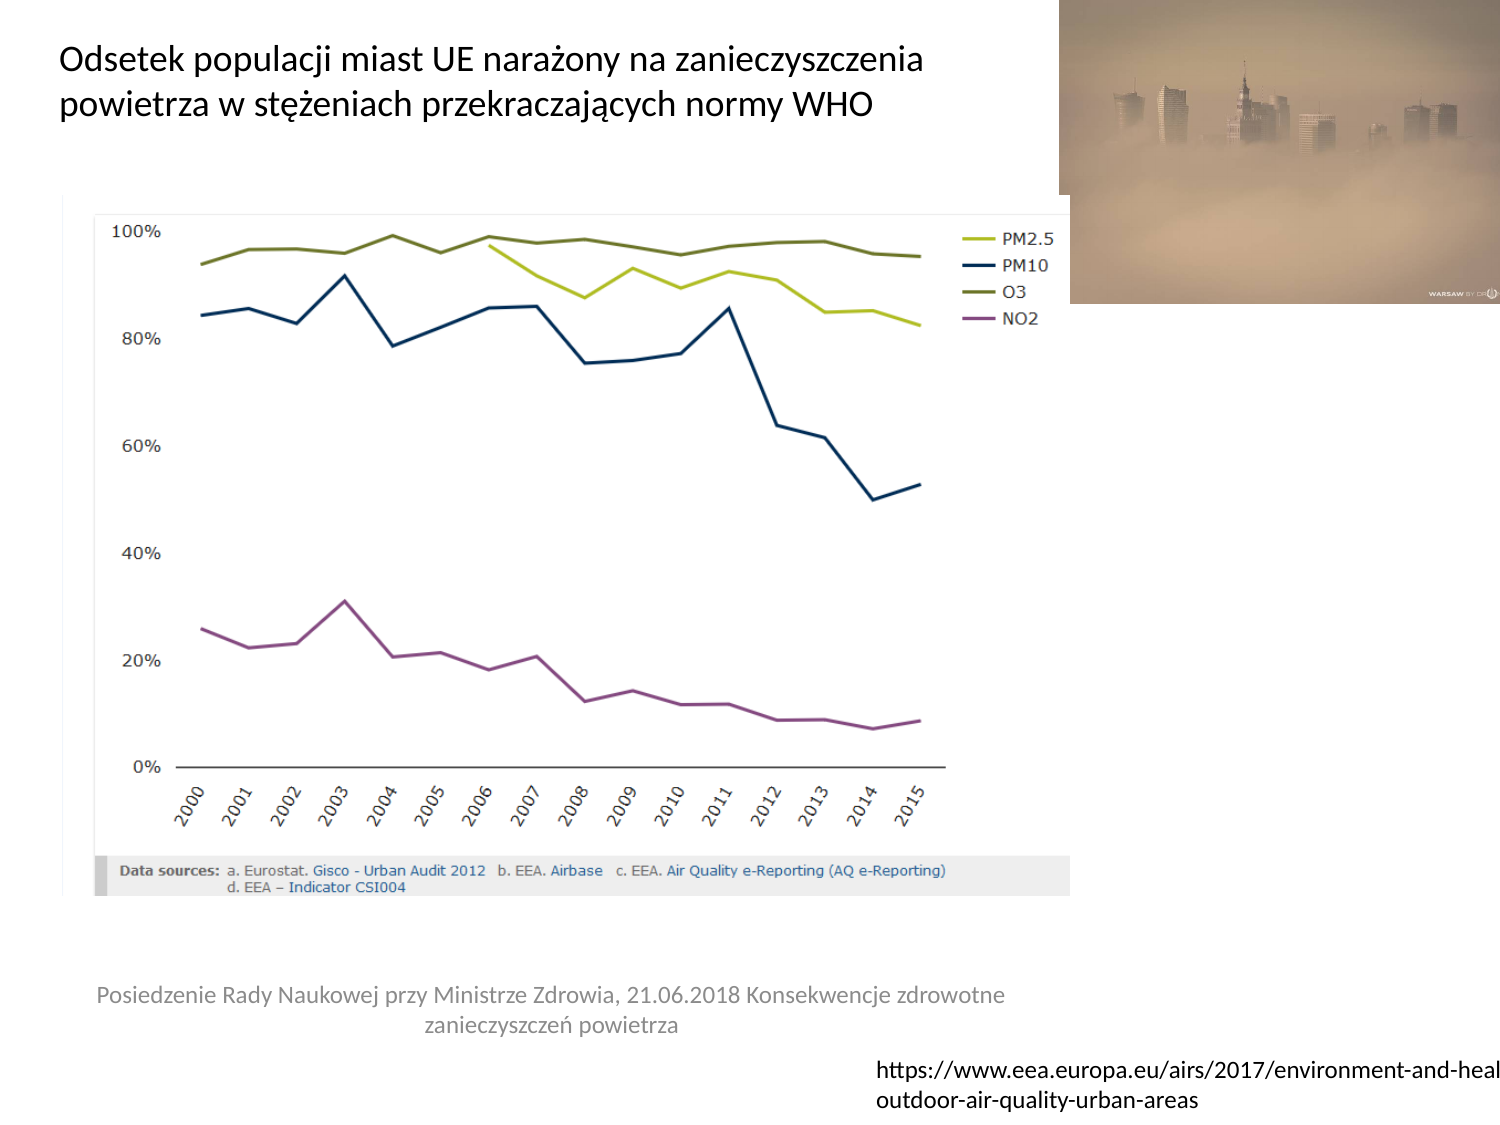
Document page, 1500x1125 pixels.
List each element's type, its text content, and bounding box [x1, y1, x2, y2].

footer Posiedzenie Rady Naukowej przy Ministrze Zdrowia, 21.06.2018 Konsekwencje zdrowotne zanieczyszczeń powietrza [44, 939, 1060, 1079]
text_box https://www.eea.europa.eu/airs/2017/environment-and-health/outdoor-air-quality-urban-areas [861, 1046, 1500, 1122]
picture [62, 0, 1500, 896]
text_box Odsetek populacji miast UE narażony na zanieczyszczenia powietrza w stężeniach przekraczających normy WHO [44, 27, 1059, 132]
